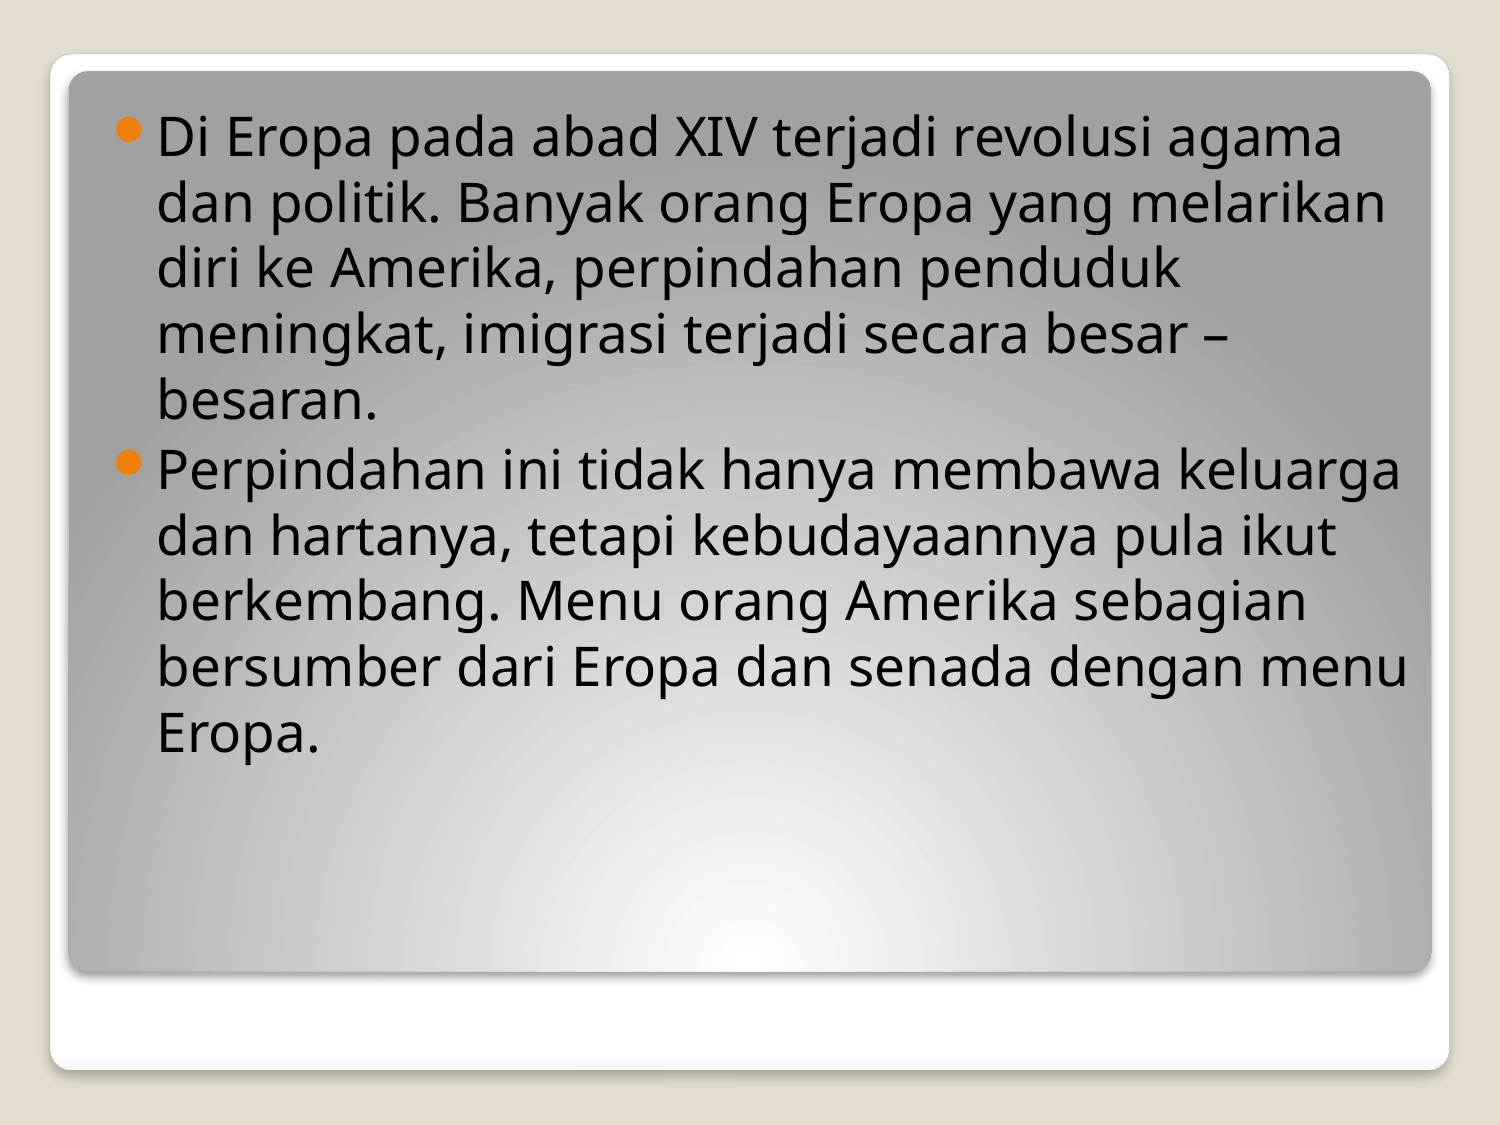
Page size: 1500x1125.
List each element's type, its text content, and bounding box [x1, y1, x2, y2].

list Di Eropa pada abad XIV terjadi revolusi agama dan politik. Banyak orang Eropa yang melarikan diri ke Amerika, perpindahan penduduk meningkat, imigrasi terjadi secara besar –besaran. Perpindahan ini tidak hanya membawa keluarga dan hartanya, tetapi kebudayaannya pula ikut berkembang. Menu orang Amerika sebagian bersumber dari Eropa dan senada dengan menu Eropa. [82, 86, 1425, 774]
